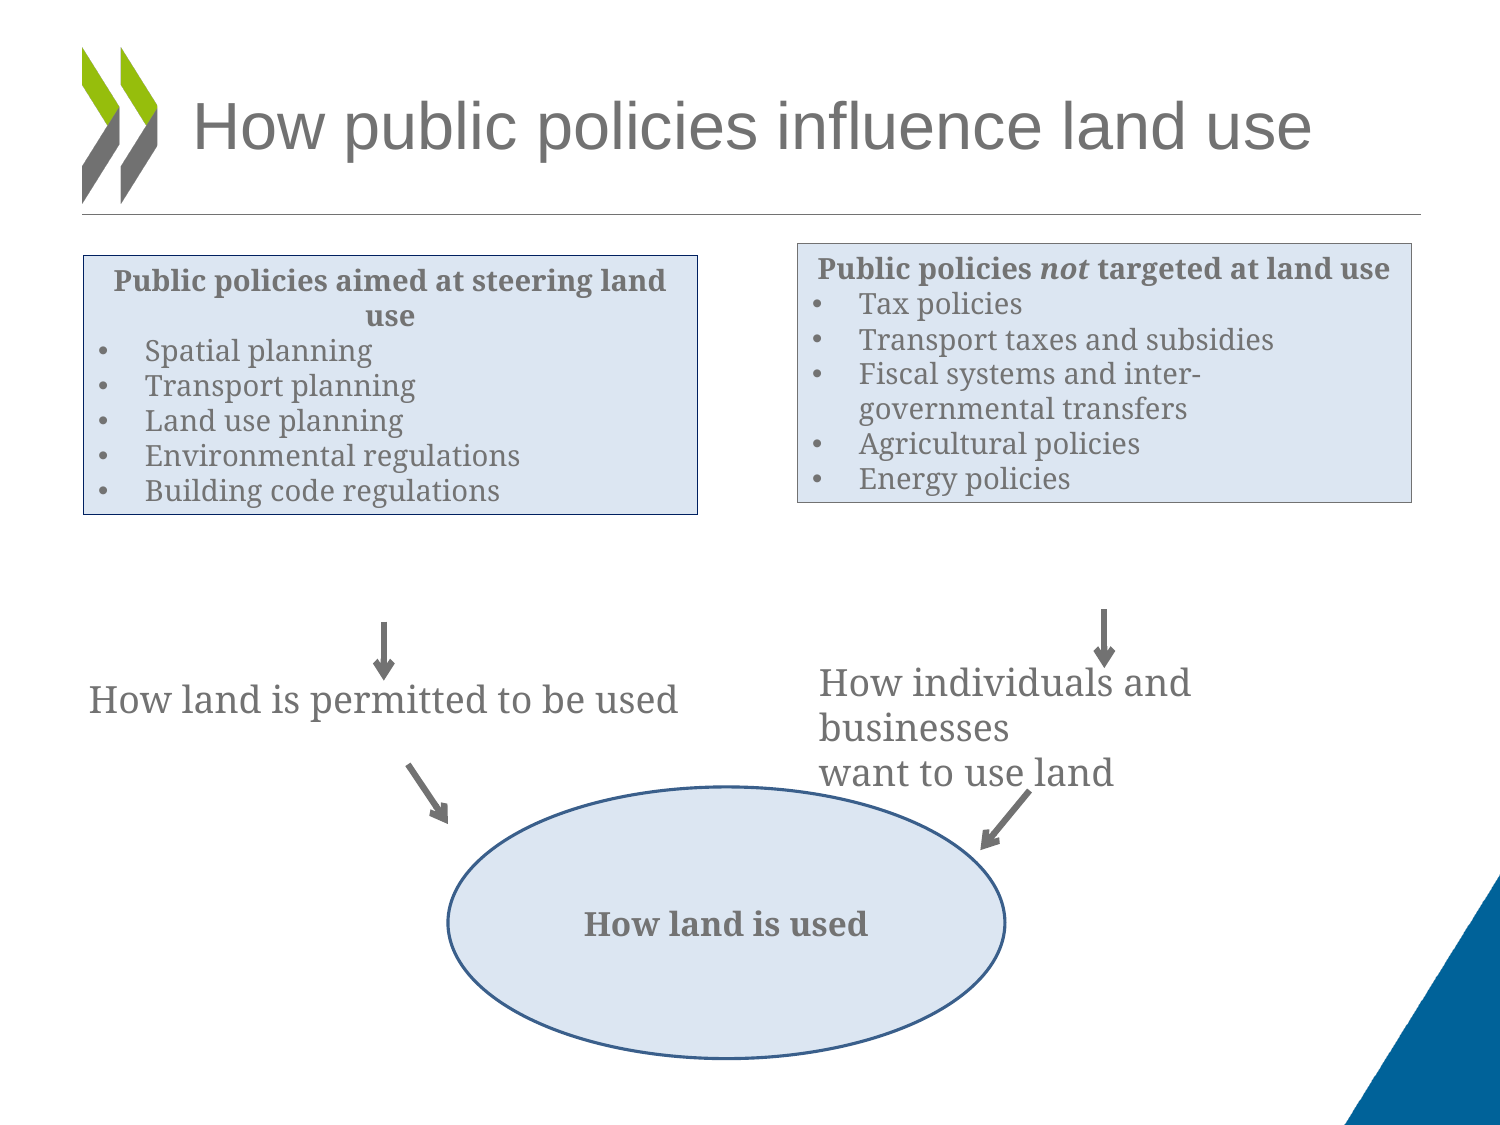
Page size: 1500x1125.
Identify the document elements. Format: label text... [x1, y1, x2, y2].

text_box How individuals and businesses want to use land [804, 651, 1368, 801]
text_box How land is used [446, 785, 1007, 1061]
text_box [407, 764, 449, 825]
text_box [980, 790, 1030, 851]
text_box Public policies not targeted at land use Tax policies Transport taxes and subsidies Fiscal systems and inter-governmental transfers Agricultural policies Energy policies [797, 243, 1412, 503]
text_box How land is permitted to be used [73, 668, 694, 729]
title How public policies influence land use [177, 38, 1394, 207]
picture [1344, 874, 1500, 1125]
text_box Public policies aimed at steering land use Spatial planning Transport planning Land use planning Environmental regulations Building code regulations [83, 255, 698, 515]
